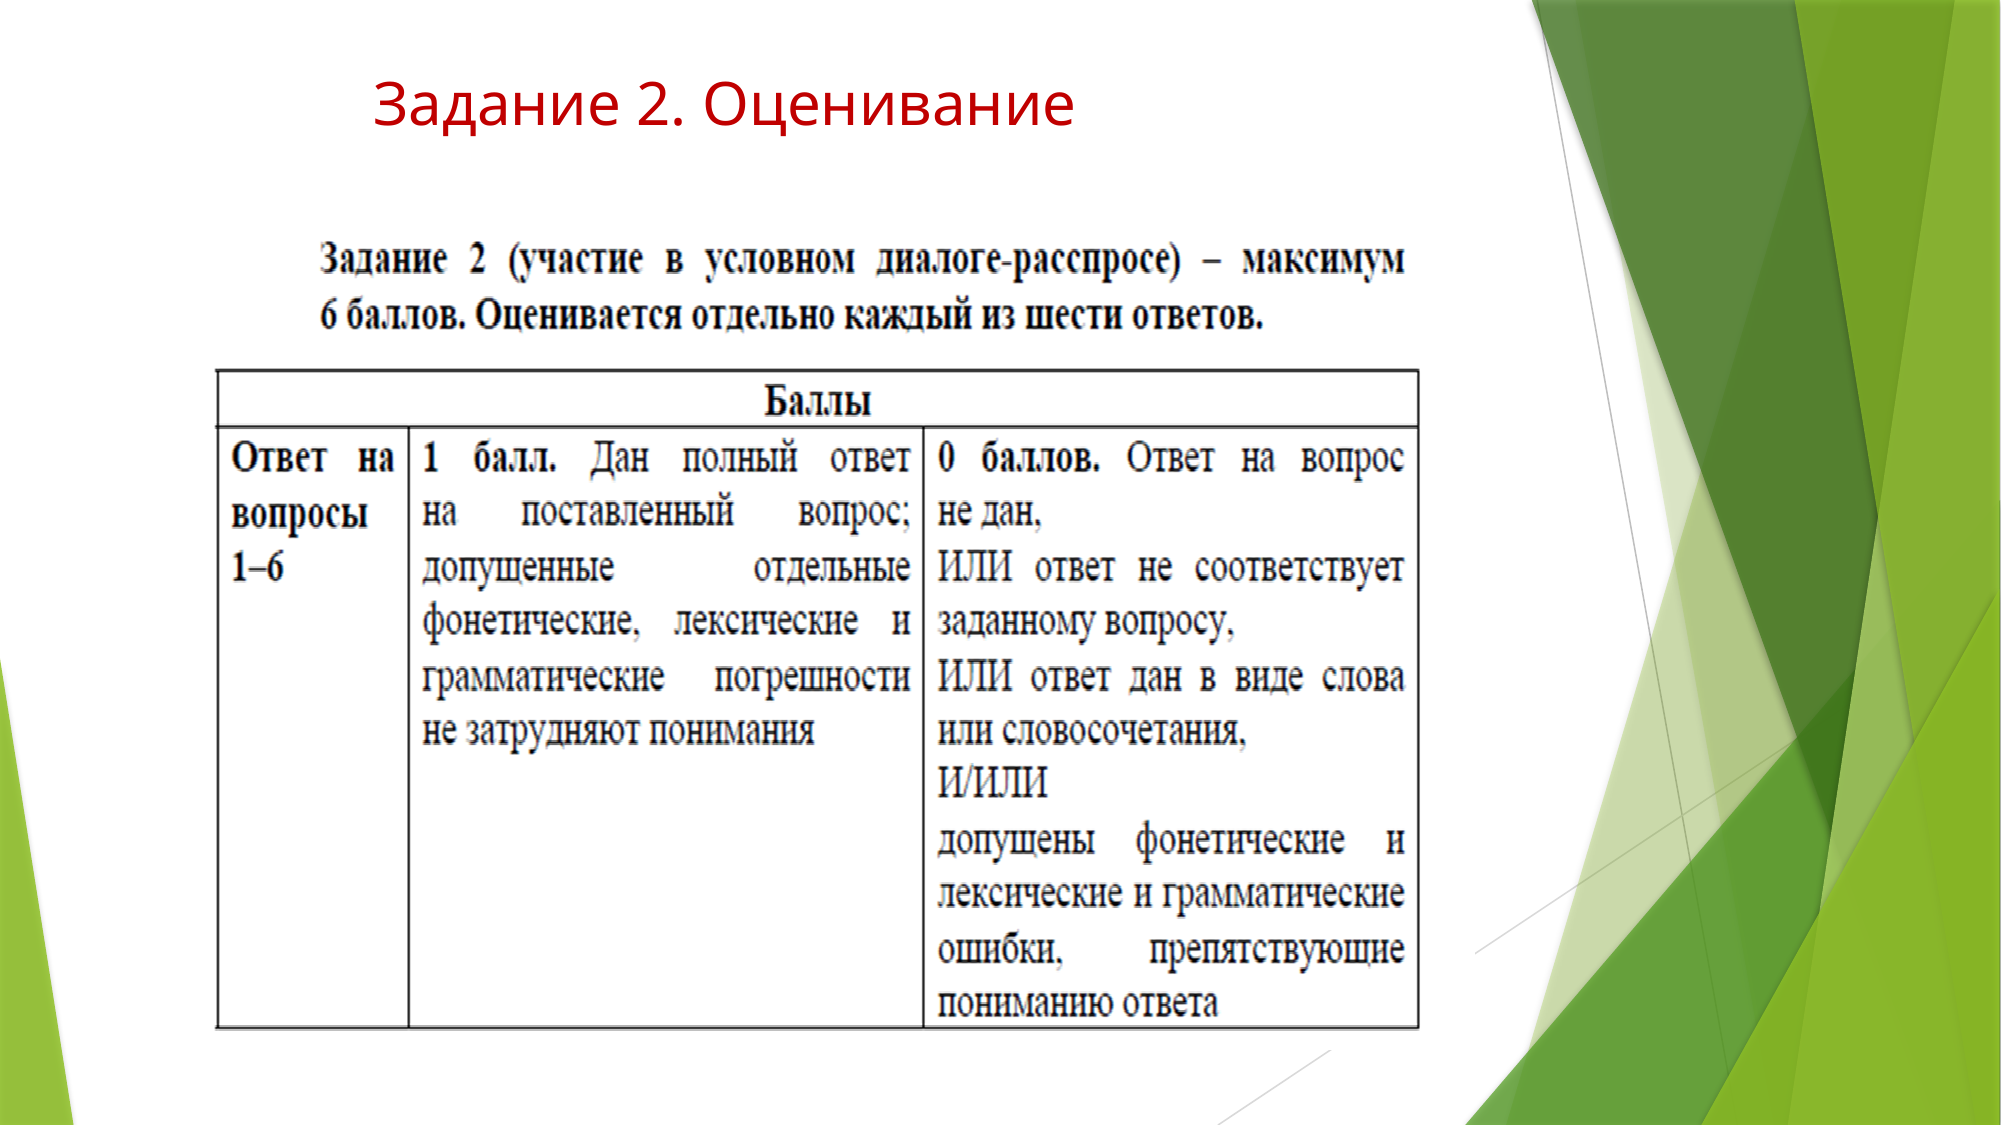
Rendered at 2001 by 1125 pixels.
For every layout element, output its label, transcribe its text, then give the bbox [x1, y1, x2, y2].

title Задание 2. Оценивание [358, 58, 1411, 188]
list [165, 188, 1476, 1051]
